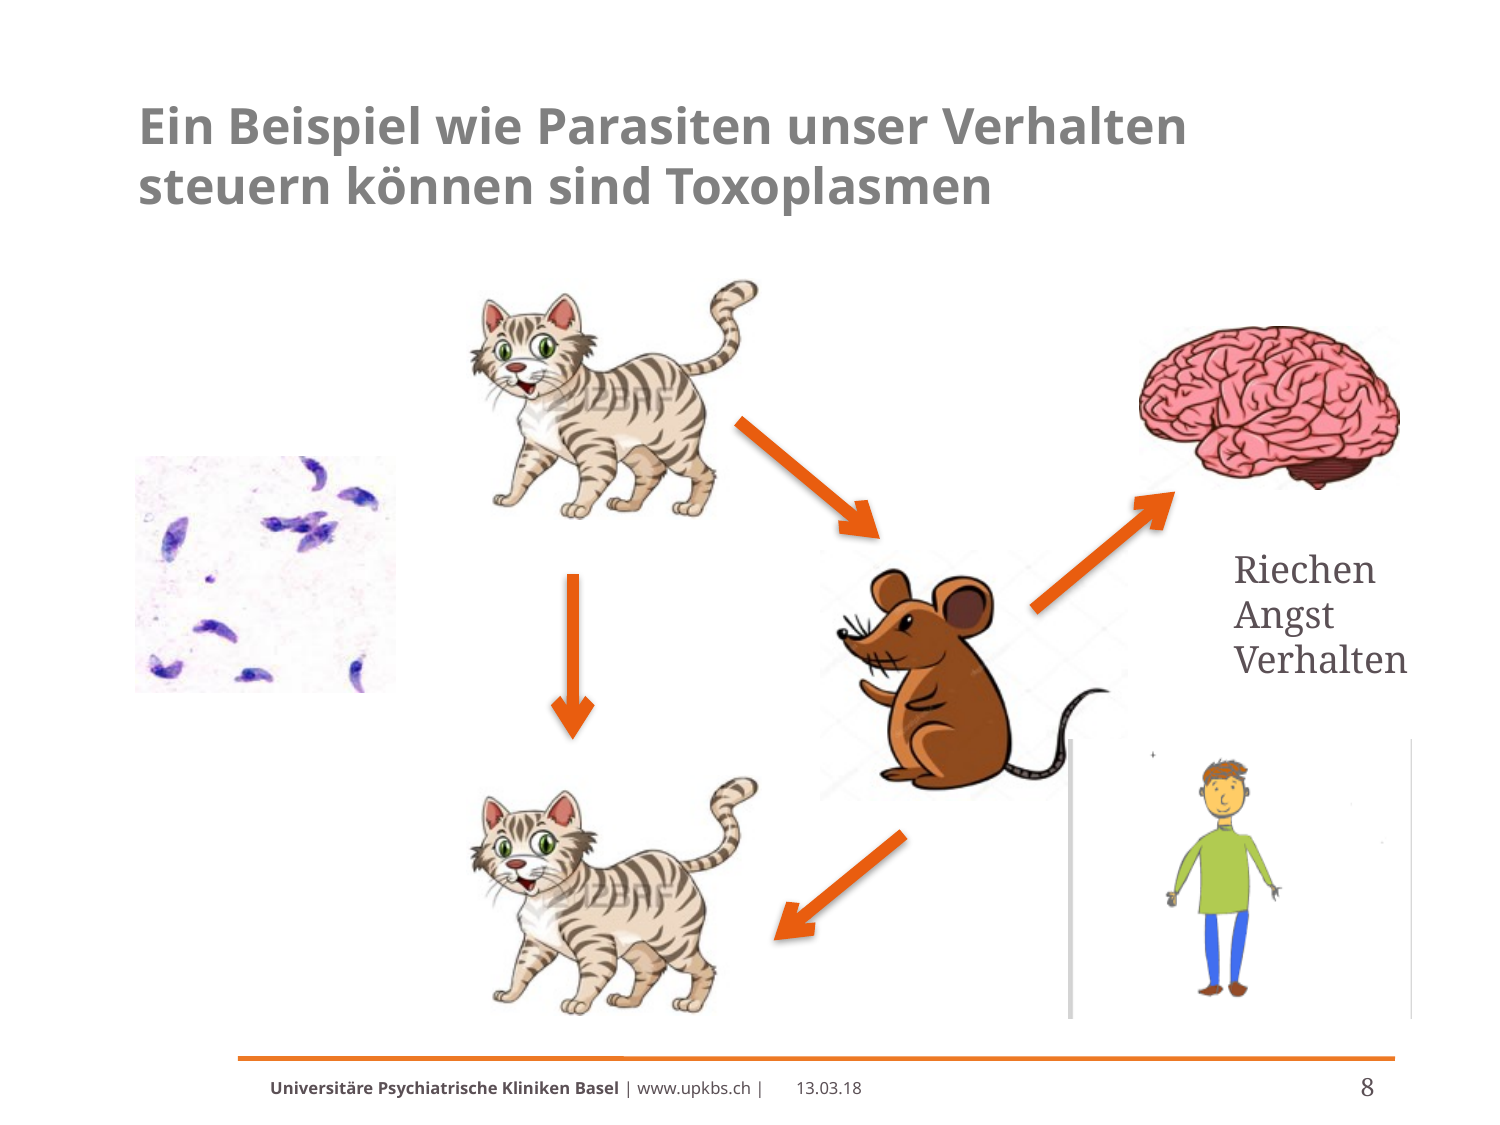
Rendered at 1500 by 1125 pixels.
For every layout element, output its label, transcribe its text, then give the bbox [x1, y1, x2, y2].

picture [820, 550, 1412, 1020]
picture [466, 774, 763, 1016]
title Ein Beispiel wie Parasiten unser Verhalten steuern können sind Toxoplasmen [123, 113, 1370, 197]
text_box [773, 833, 904, 941]
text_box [737, 420, 881, 540]
text_box Riechen Angst Verhalten [1219, 538, 1424, 689]
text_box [1033, 491, 1176, 610]
picture [135, 455, 396, 693]
picture [466, 278, 763, 520]
picture [1139, 325, 1400, 490]
